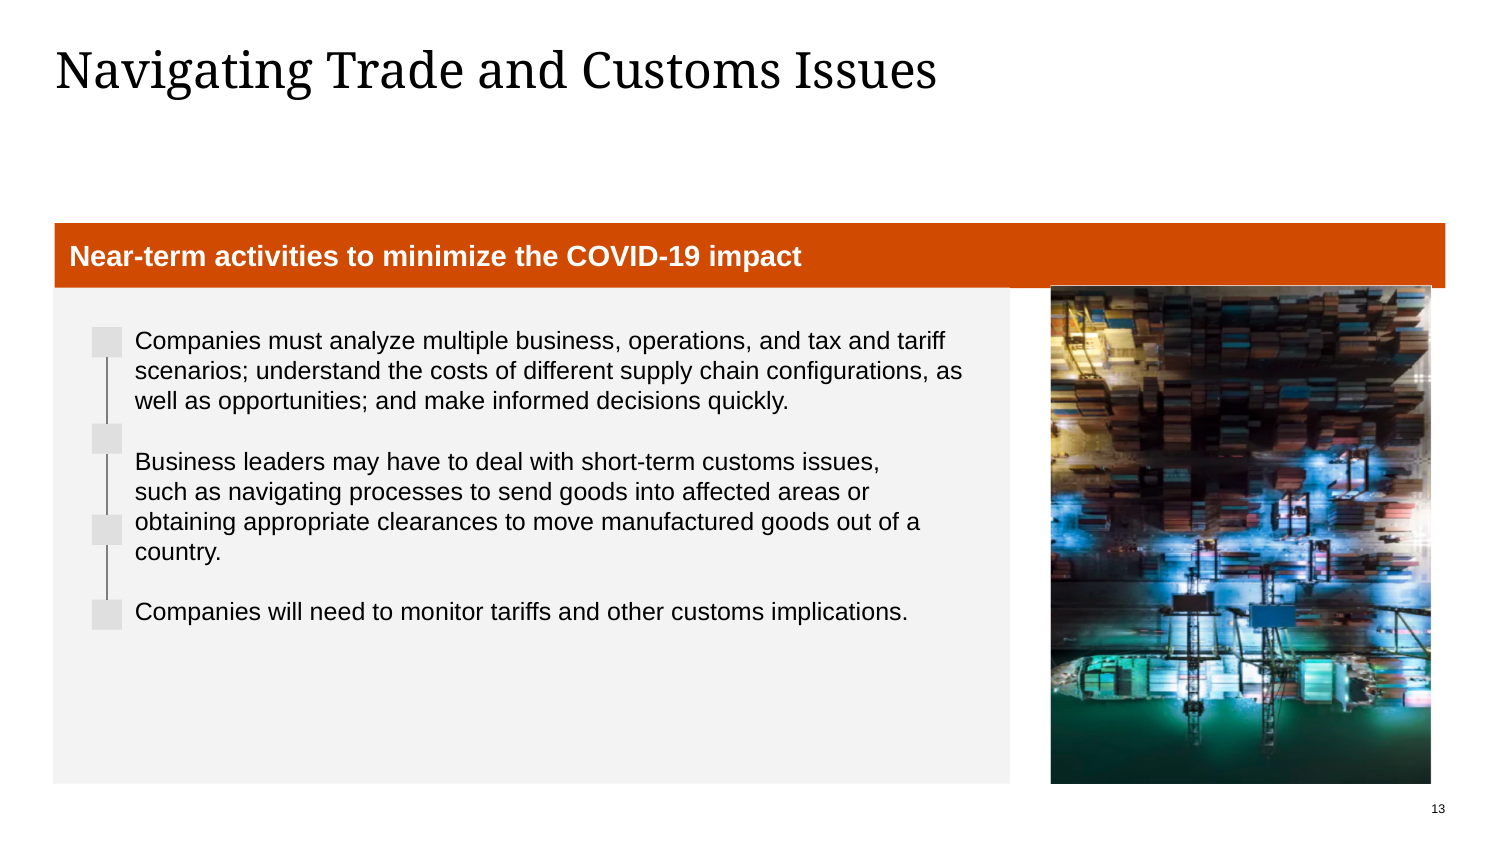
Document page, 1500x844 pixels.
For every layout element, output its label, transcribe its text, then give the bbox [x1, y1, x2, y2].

text_box [91, 514, 122, 545]
picture [991, 286, 1490, 783]
text_box [54, 223, 1446, 289]
text_box [91, 423, 122, 454]
text_box Near-term activities to minimize the COVID-19 impact [67, 235, 1098, 273]
text_box Companies must analyze multiple business, operations, and tax and tariff scenarios; understand the costs of different supply chain configurations, as well as opportunities; and make informed decisions quickly. Business leaders may have to deal with short-term customs issues, such as navigating processes to send goods into affected areas or obtaining appropriate clearances to move manufactured goods out of a country. Companies will need to monitor tariffs and other customs implications. [132, 322, 977, 626]
text_box 13 [1427, 799, 1450, 816]
title Navigating Trade and Customs Issues [53, 36, 1310, 180]
text_box [91, 327, 122, 358]
text_box [53, 287, 1010, 784]
text_box [91, 599, 122, 630]
